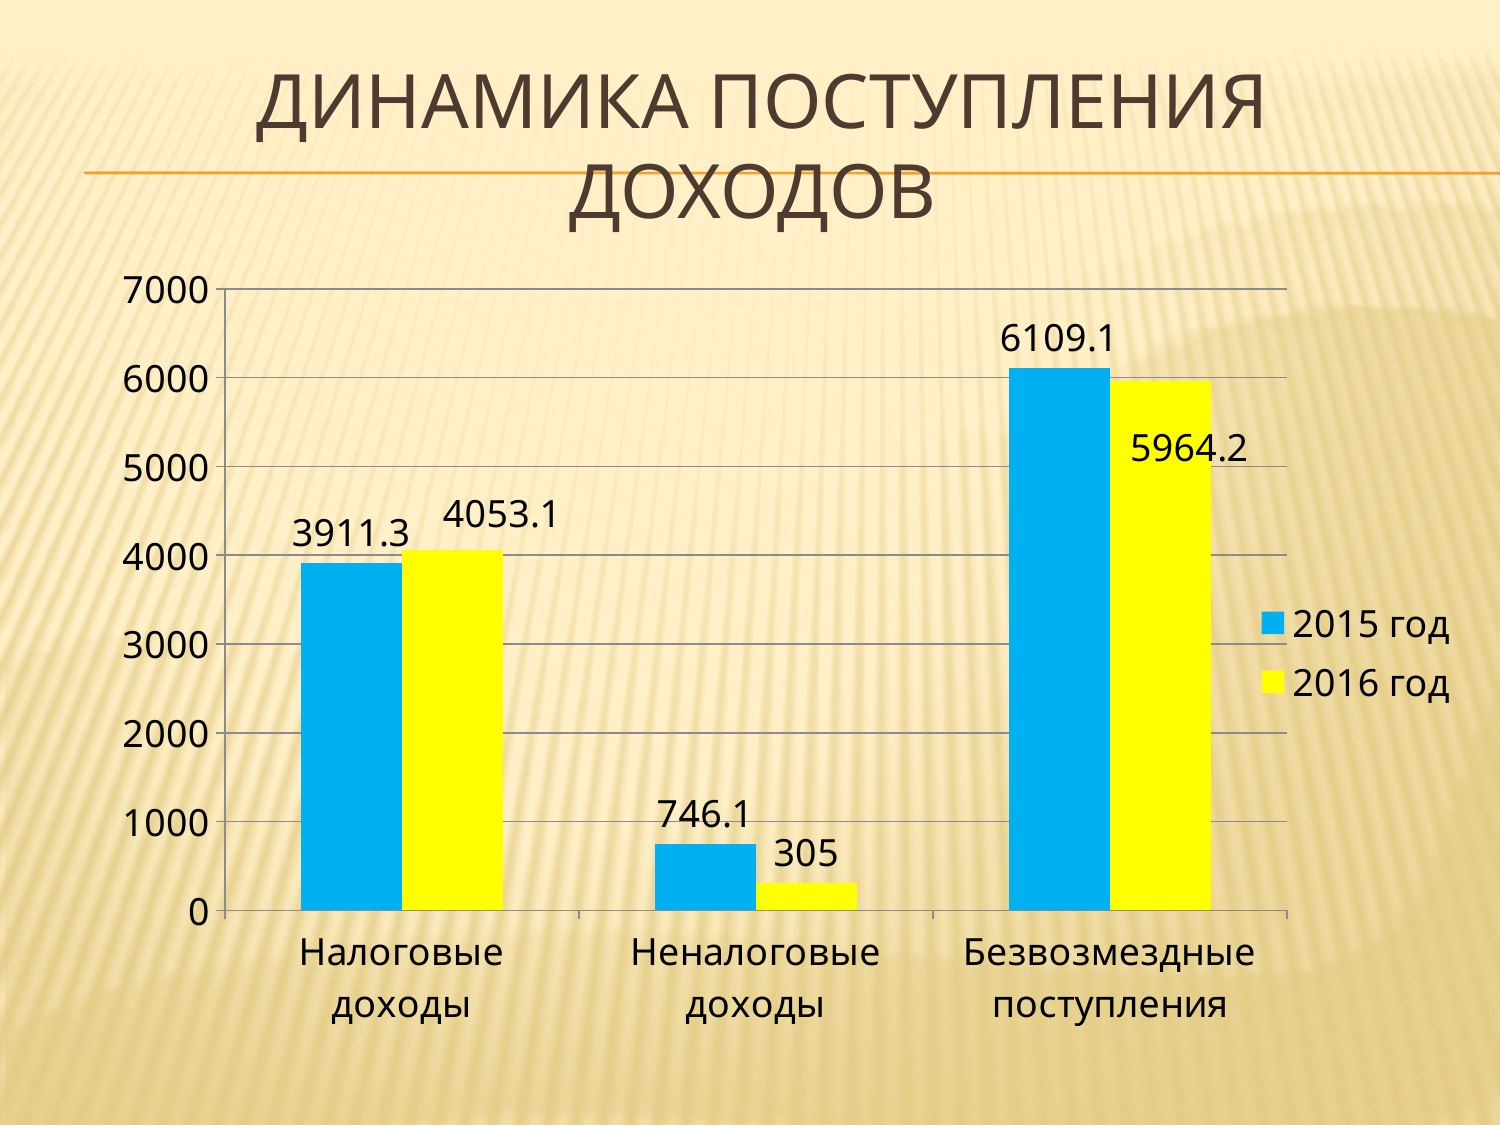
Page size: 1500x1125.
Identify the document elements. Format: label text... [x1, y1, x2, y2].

chart [49, 254, 1476, 1051]
title Динамика поступления доходов [50, 75, 1475, 213]
